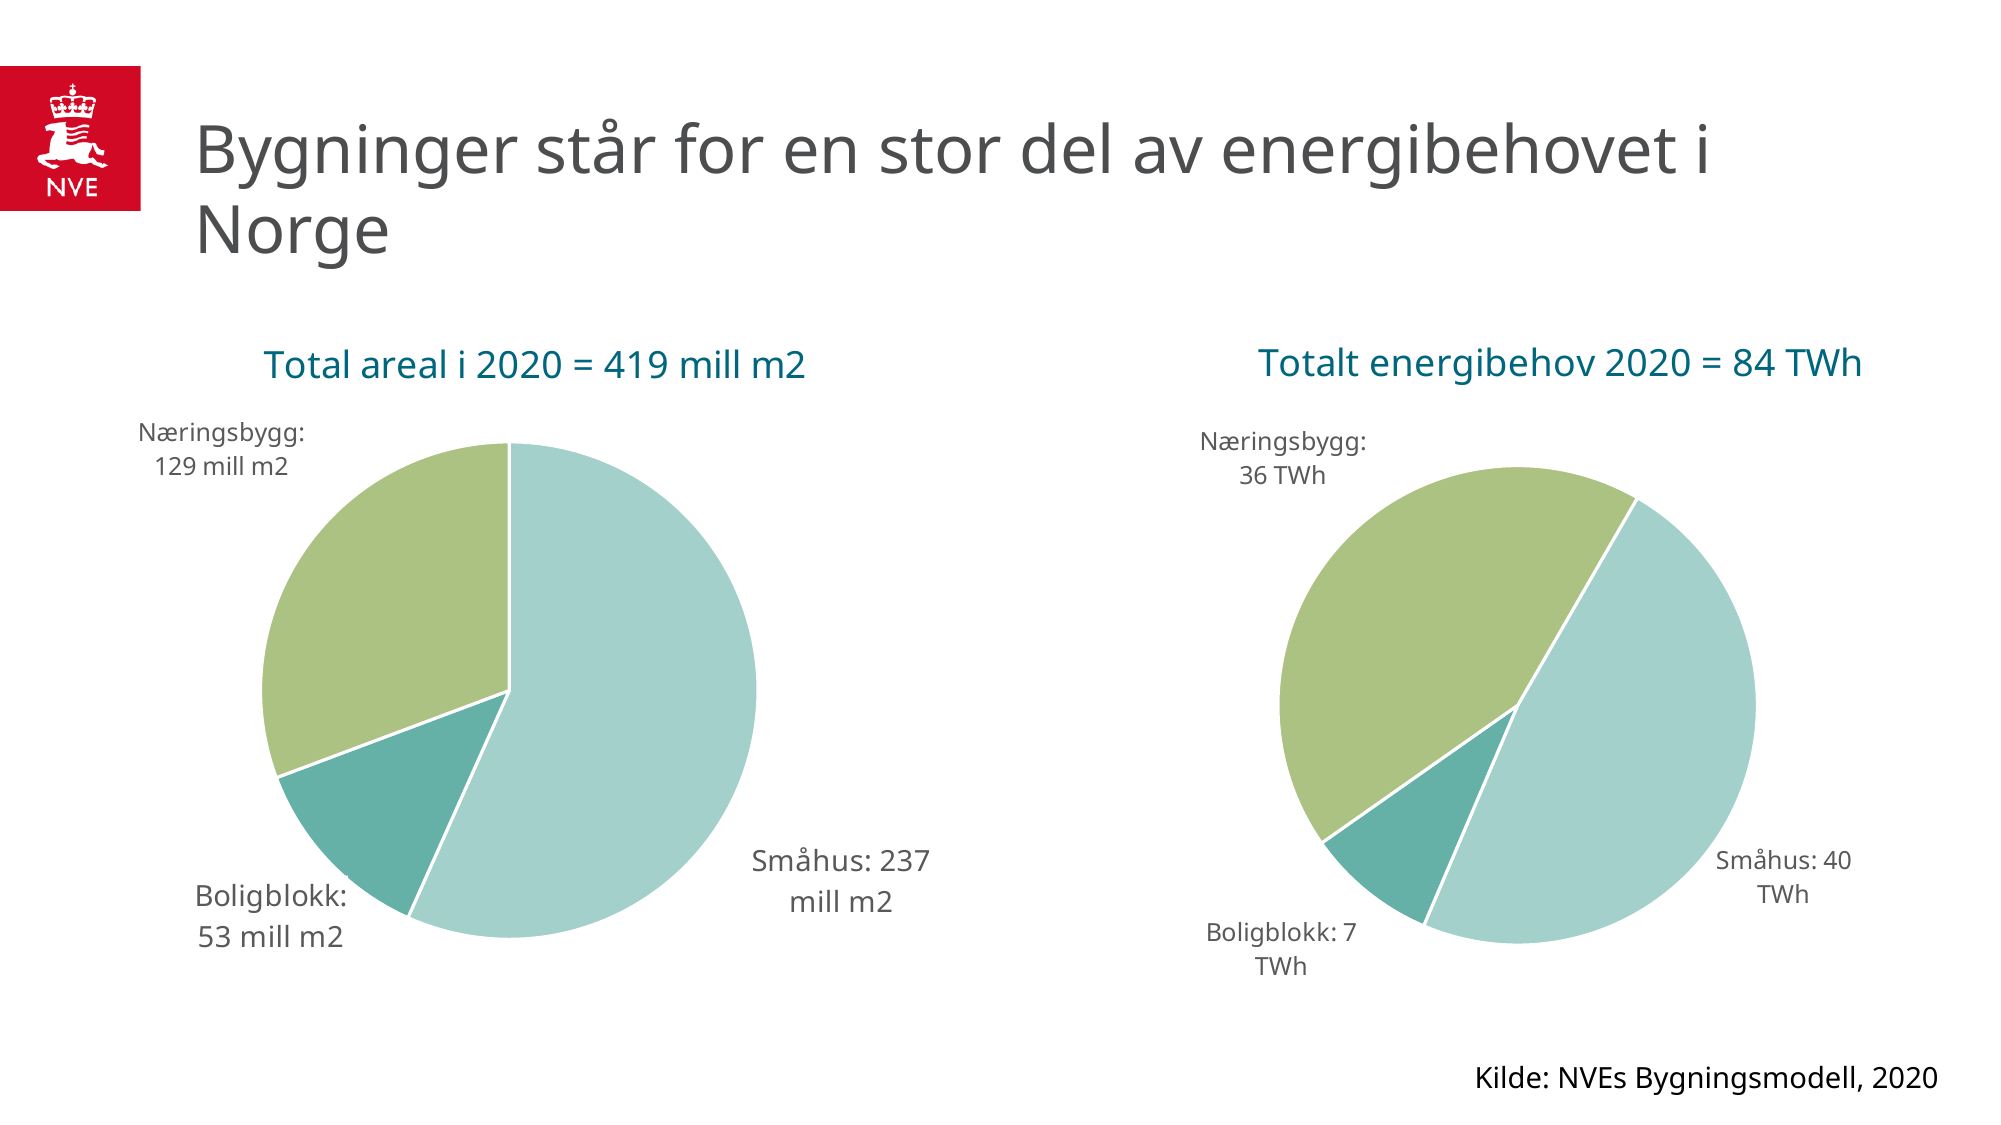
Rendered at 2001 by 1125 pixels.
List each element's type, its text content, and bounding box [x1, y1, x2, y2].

title Bygninger står for en stor del av energibehovet i Norge [179, 99, 1870, 234]
text_box Kilde: NVEs Bygningsmodell, 2020 [1152, 1052, 1954, 1102]
chart [1024, 324, 1967, 1004]
chart [42, 324, 985, 1004]
